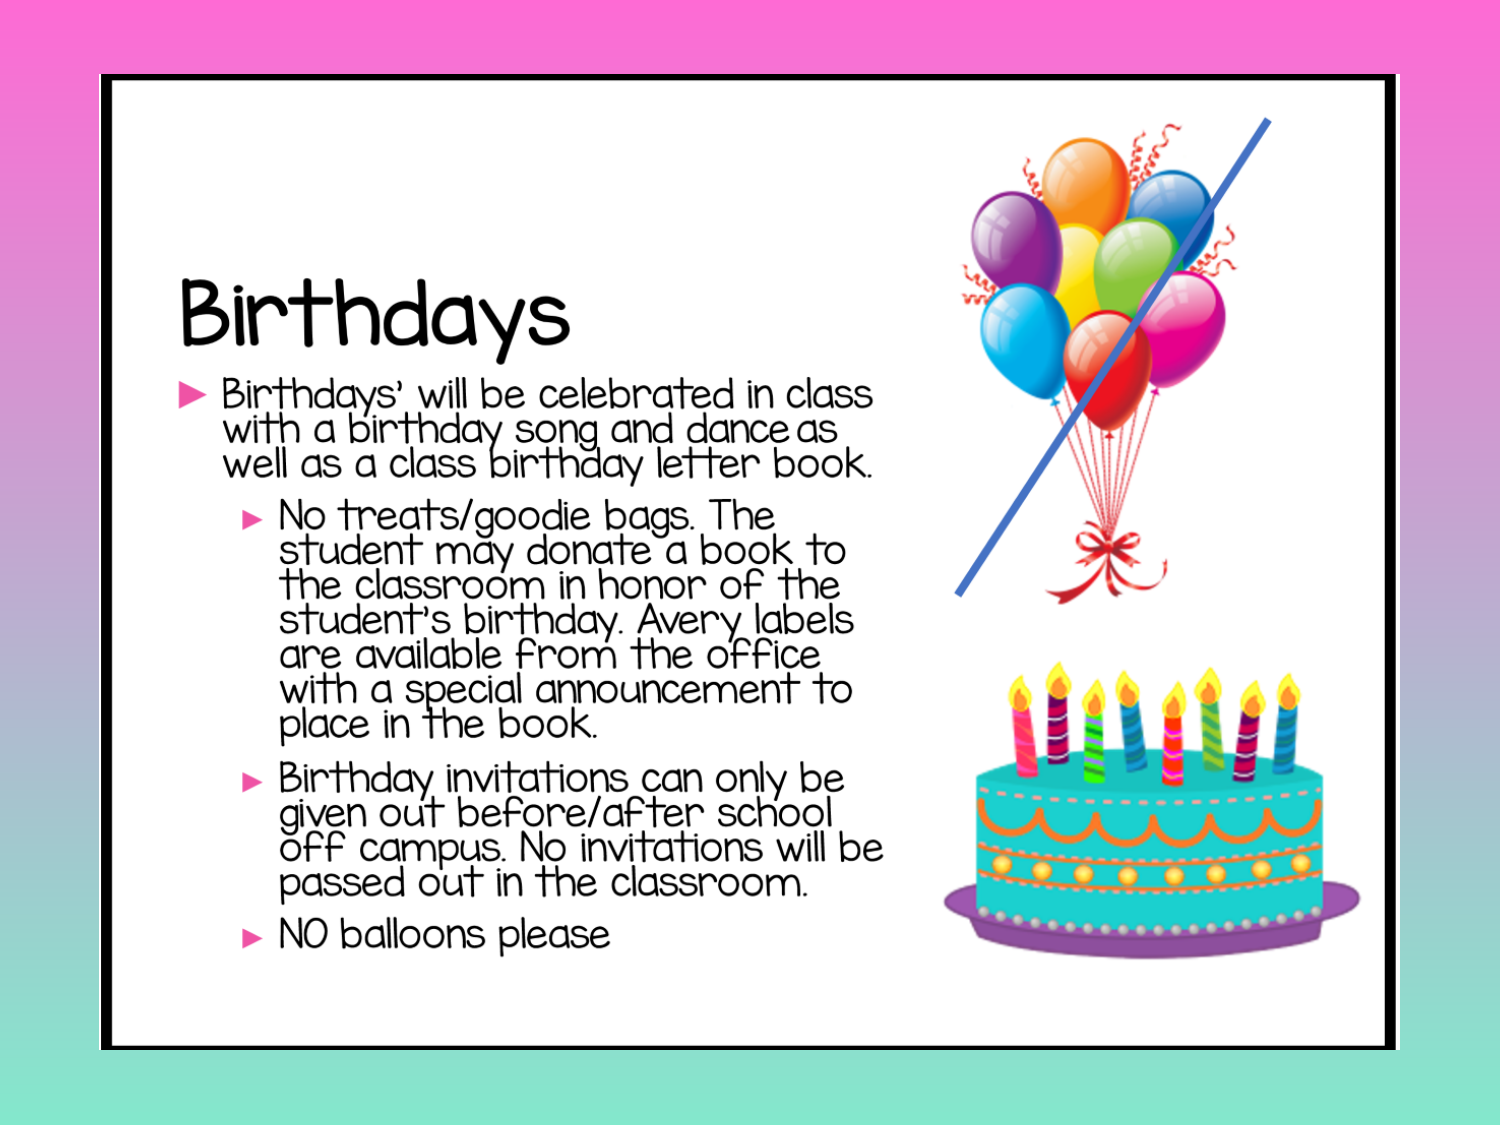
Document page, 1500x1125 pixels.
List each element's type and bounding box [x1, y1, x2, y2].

list [99, 74, 1400, 1050]
